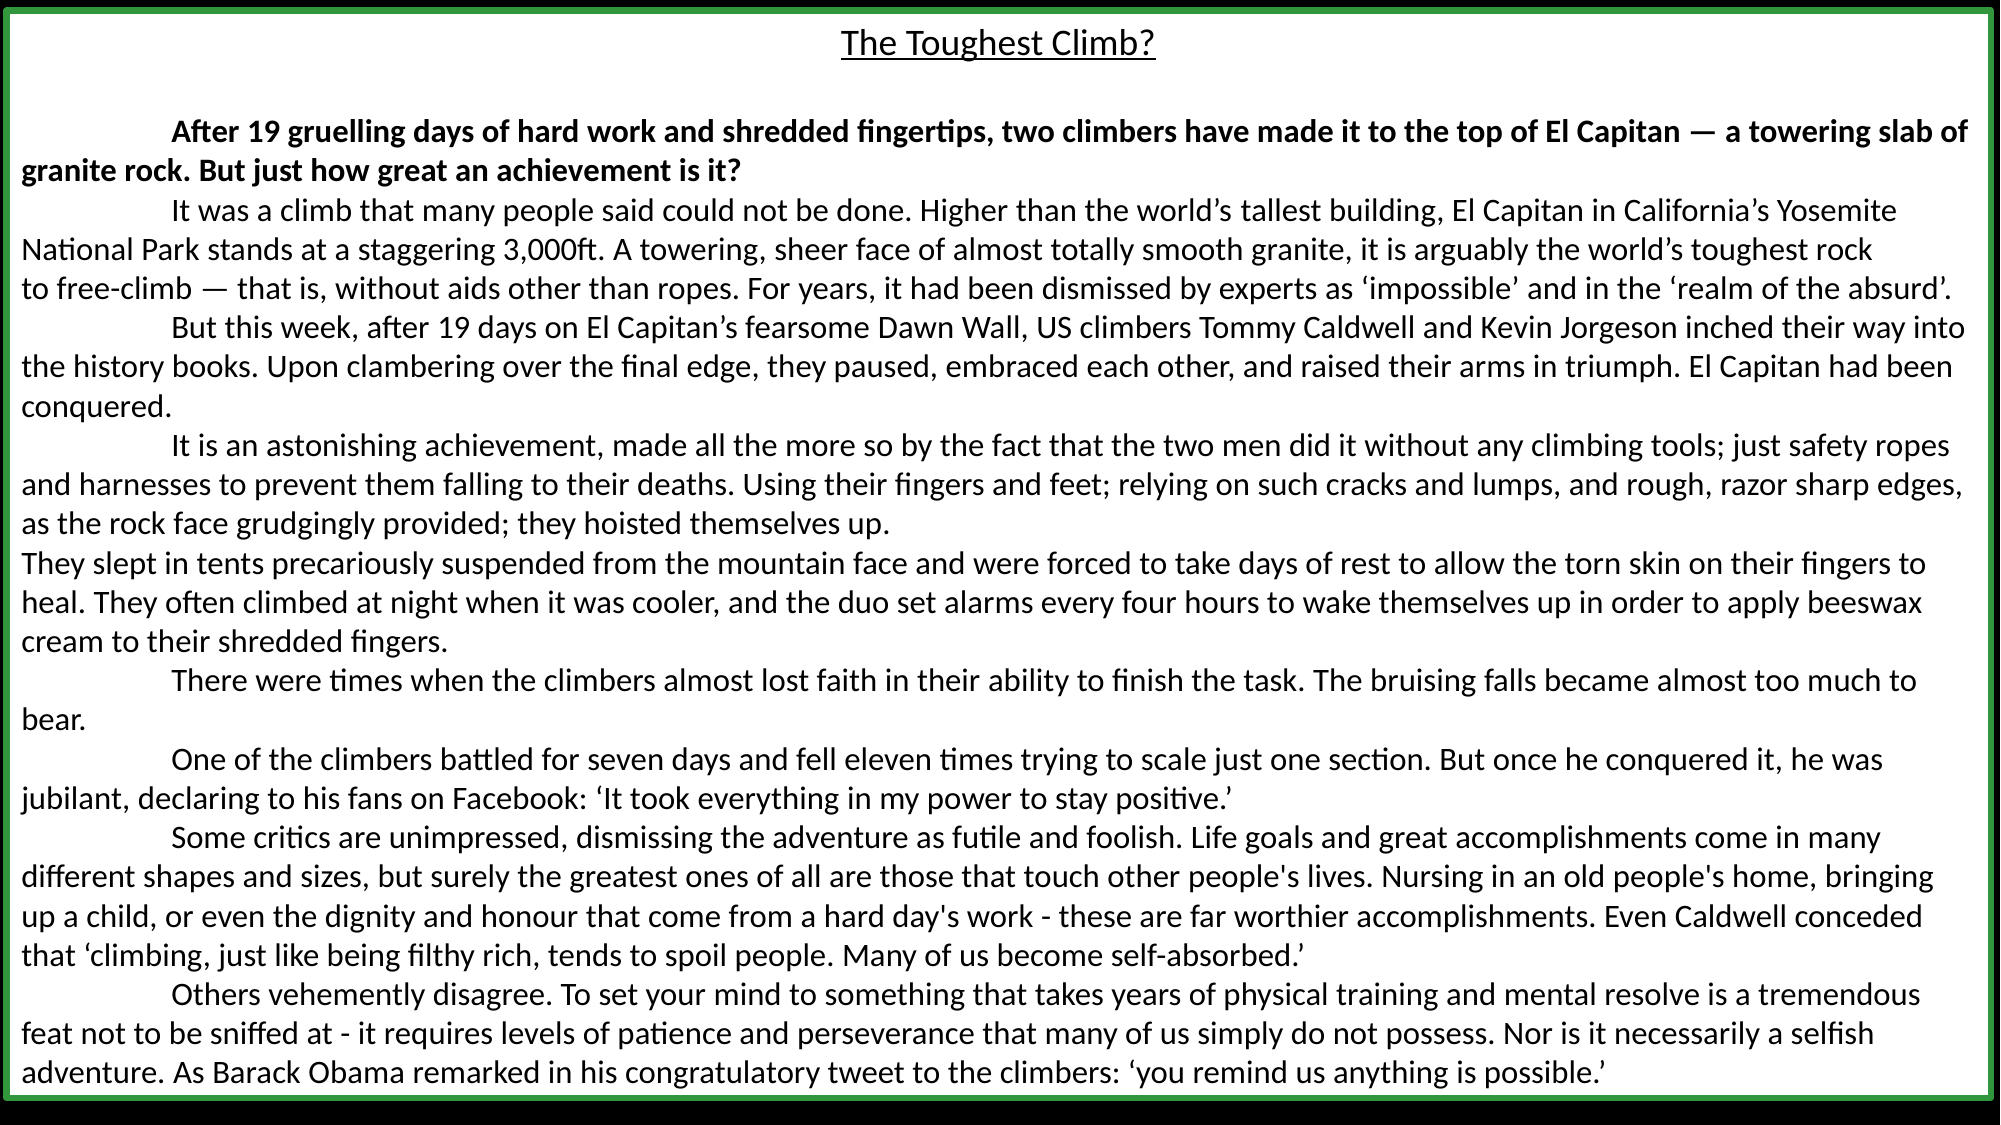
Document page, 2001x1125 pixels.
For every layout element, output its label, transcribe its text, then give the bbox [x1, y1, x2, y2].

text_box The Toughest Climb? After 19 gruelling days of hard work and shredded fingertips, two climbers have made it to the top of El Capitan — a towering slab of granite rock. But just how great an achievement is it? It was a climb that many people said could not be done. Higher than the world’s tallest building, El Capitan in California’s Yosemite National Park stands at a staggering 3,000ft. A towering, sheer face of almost totally smooth granite, it is arguably the world’s toughest rock to free-climb — that is, without aids other than ropes. For years, it had been dismissed by experts as ‘impossible’ and in the ‘realm of the absurd’. But this week, after 19 days on El Capitan’s fearsome Dawn Wall, US climbers Tommy Caldwell and Kevin Jorgeson inched their way into the history books. Upon clambering over the final edge, they paused, embraced each other, and raised their arms in triumph. El Capitan had been conquered. It is an astonishing achievement, made all the more so by the fact that the two men did it without any climbing tools; just safety ropes and harnesses to prevent them falling to their deaths. Using their fingers and feet; relying on such cracks and lumps, and rough, razor sharp edges, as the rock face grudgingly provided; they hoisted themselves up. They slept in tents precariously suspended from the mountain face and were forced to take days of rest to allow the torn skin on their fingers to heal. They often climbed at night when it was cooler, and the duo set alarms every four hours to wake themselves up in order to apply beeswax cream to their shredded fingers. There were times when the climbers almost lost faith in their ability to finish the task. The bruising falls became almost too much to bear. One of the climbers battled for seven days and fell eleven times trying to scale just one section. But once he conquered it, he was jubilant, declaring to his fans on Facebook: ‘It took everything in my power to stay positive.’ Some critics are unimpressed, dismissing the adventure as futile and foolish. Life goals and great accomplishments come in many different shapes and sizes, but surely the greatest ones of all are those that touch other people's lives. Nursing in an old people's home, bringing up a child, or even the dignity and honour that come from a hard day's work - these are far worthier accomplishments. Even Caldwell conceded that ‘climbing, just like being filthy rich, tends to spoil people. Many of us become self-absorbed.’ Others vehemently disagree. To set your mind to something that takes years of physical training and mental resolve is a tremendous feat not to be sniffed at - it requires levels of patience and perseverance that many of us simply do not possess. Nor is it necessarily a selfish adventure. As Barack Obama remarked in his congratulatory tweet to the climbers: ‘you remind us anything is possible.’ [6, 10, 1991, 1098]
